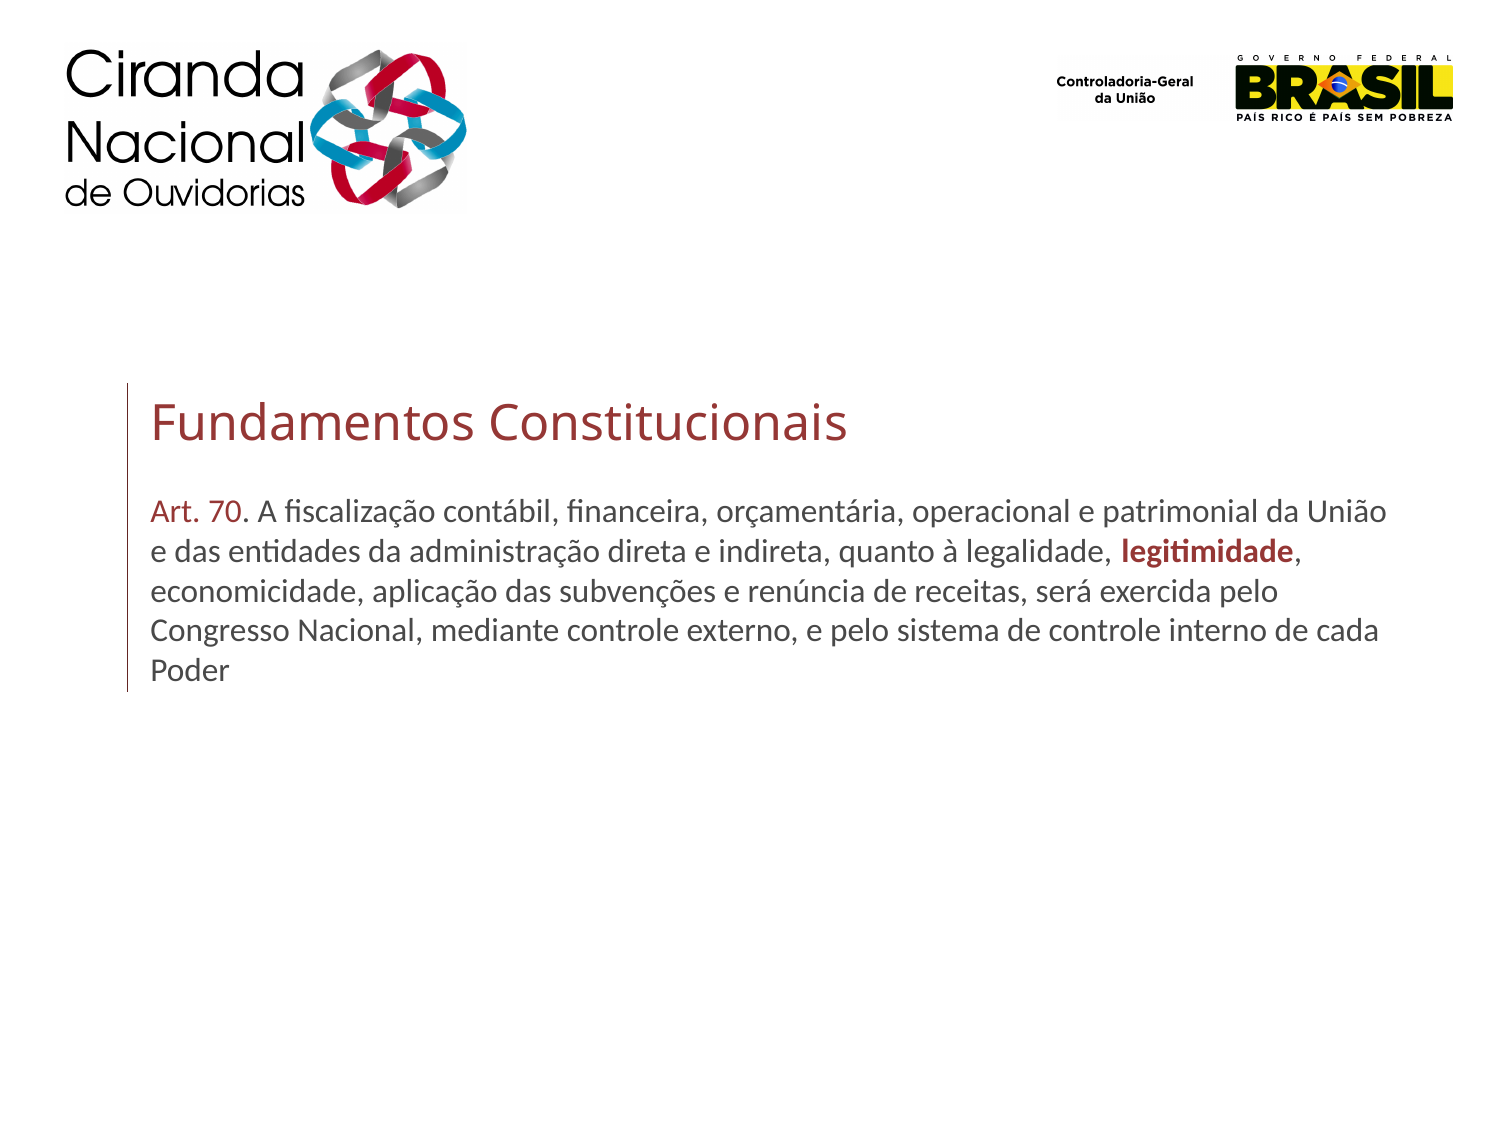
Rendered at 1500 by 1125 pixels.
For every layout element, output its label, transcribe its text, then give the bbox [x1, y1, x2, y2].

picture [1056, 55, 1453, 121]
text_box Fundamentos Constitucionais [135, 382, 1046, 458]
text_box Art. 70. A fiscalização contábil, financeira, orçamentária, operacional e patrimonial da União e das entidades da administração direta e indireta, quanto à legalidade, legitimidade, economicidade, aplicação das subvenções e renúncia de receitas, será exercida pelo Congresso Nacional, mediante controle externo, e pelo sistema de controle interno de cada Poder [135, 481, 1424, 746]
picture [64, 42, 467, 214]
